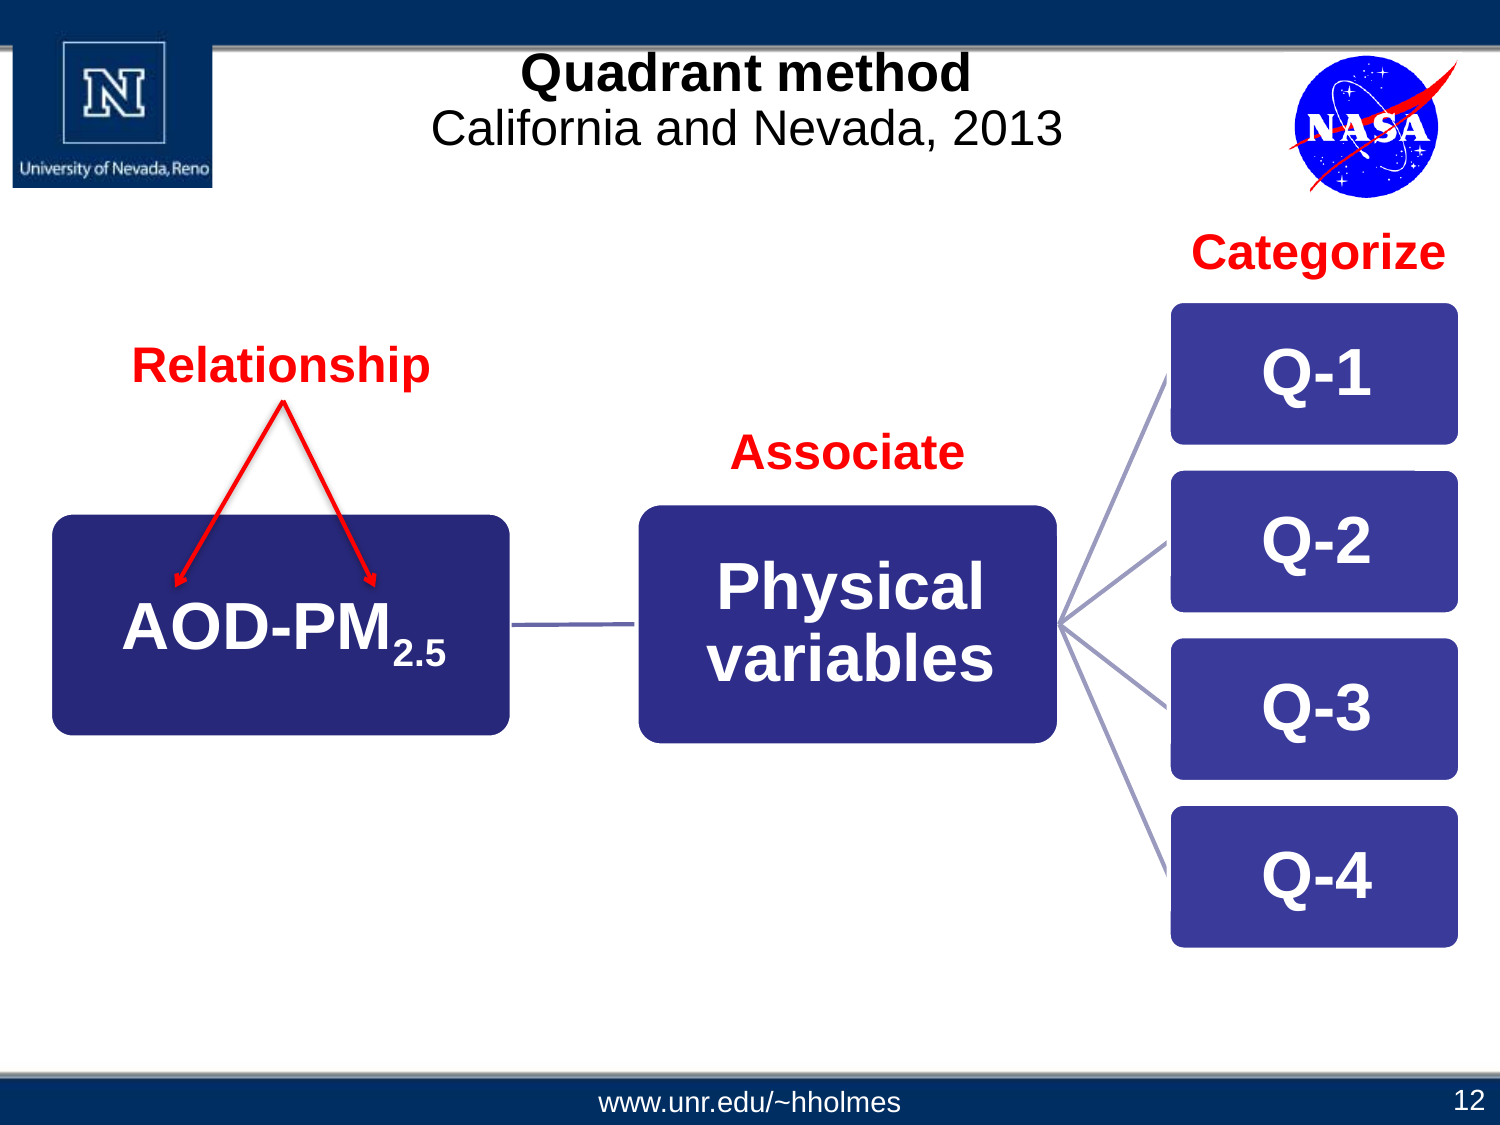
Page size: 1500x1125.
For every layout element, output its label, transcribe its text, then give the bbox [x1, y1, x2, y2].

slide_number 12 [1150, 1073, 1500, 1125]
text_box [282, 400, 376, 588]
footer www.unr.edu/~hholmes [512, 1075, 988, 1125]
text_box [49, 212, 1462, 1038]
title Quadrant method California and Nevada, 2013 [140, 75, 1279, 200]
picture [0, 0, 1500, 201]
picture [0, 1062, 1500, 1125]
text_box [174, 400, 281, 588]
